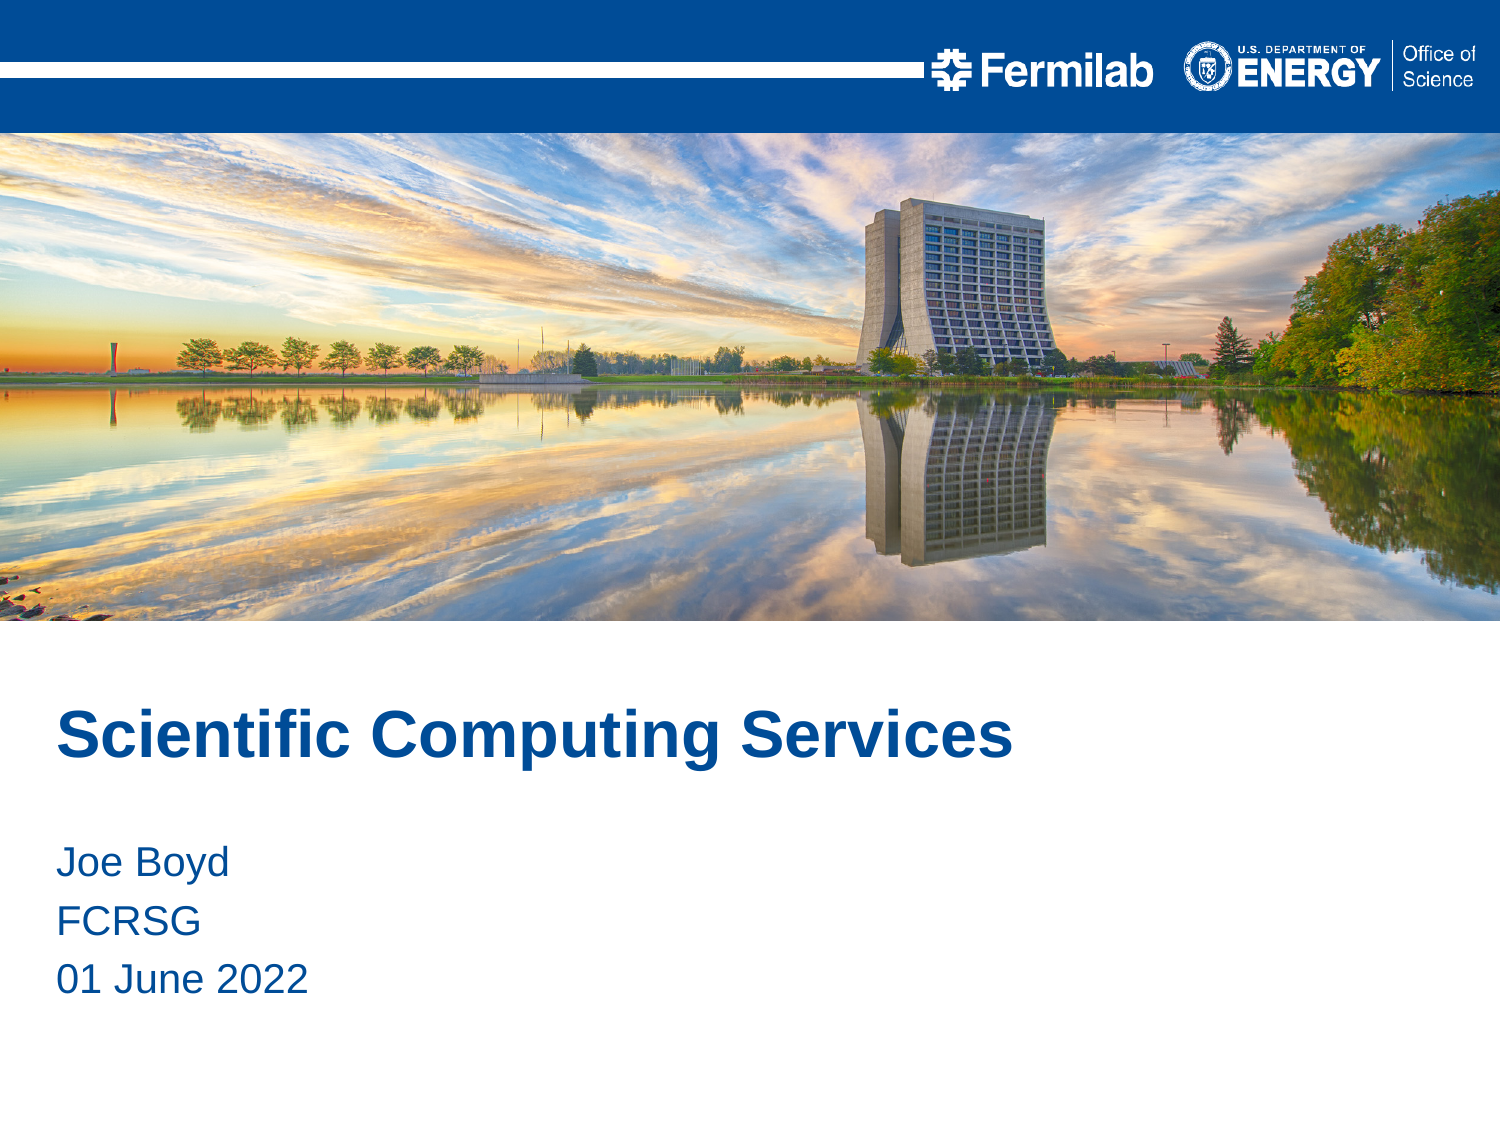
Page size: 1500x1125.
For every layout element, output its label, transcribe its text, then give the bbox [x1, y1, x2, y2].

picture [0, 133, 1500, 621]
list Scientific Computing Services [56, 648, 1451, 813]
list Joe Boyd FCRSG 01 June 2022 [56, 827, 1451, 1056]
